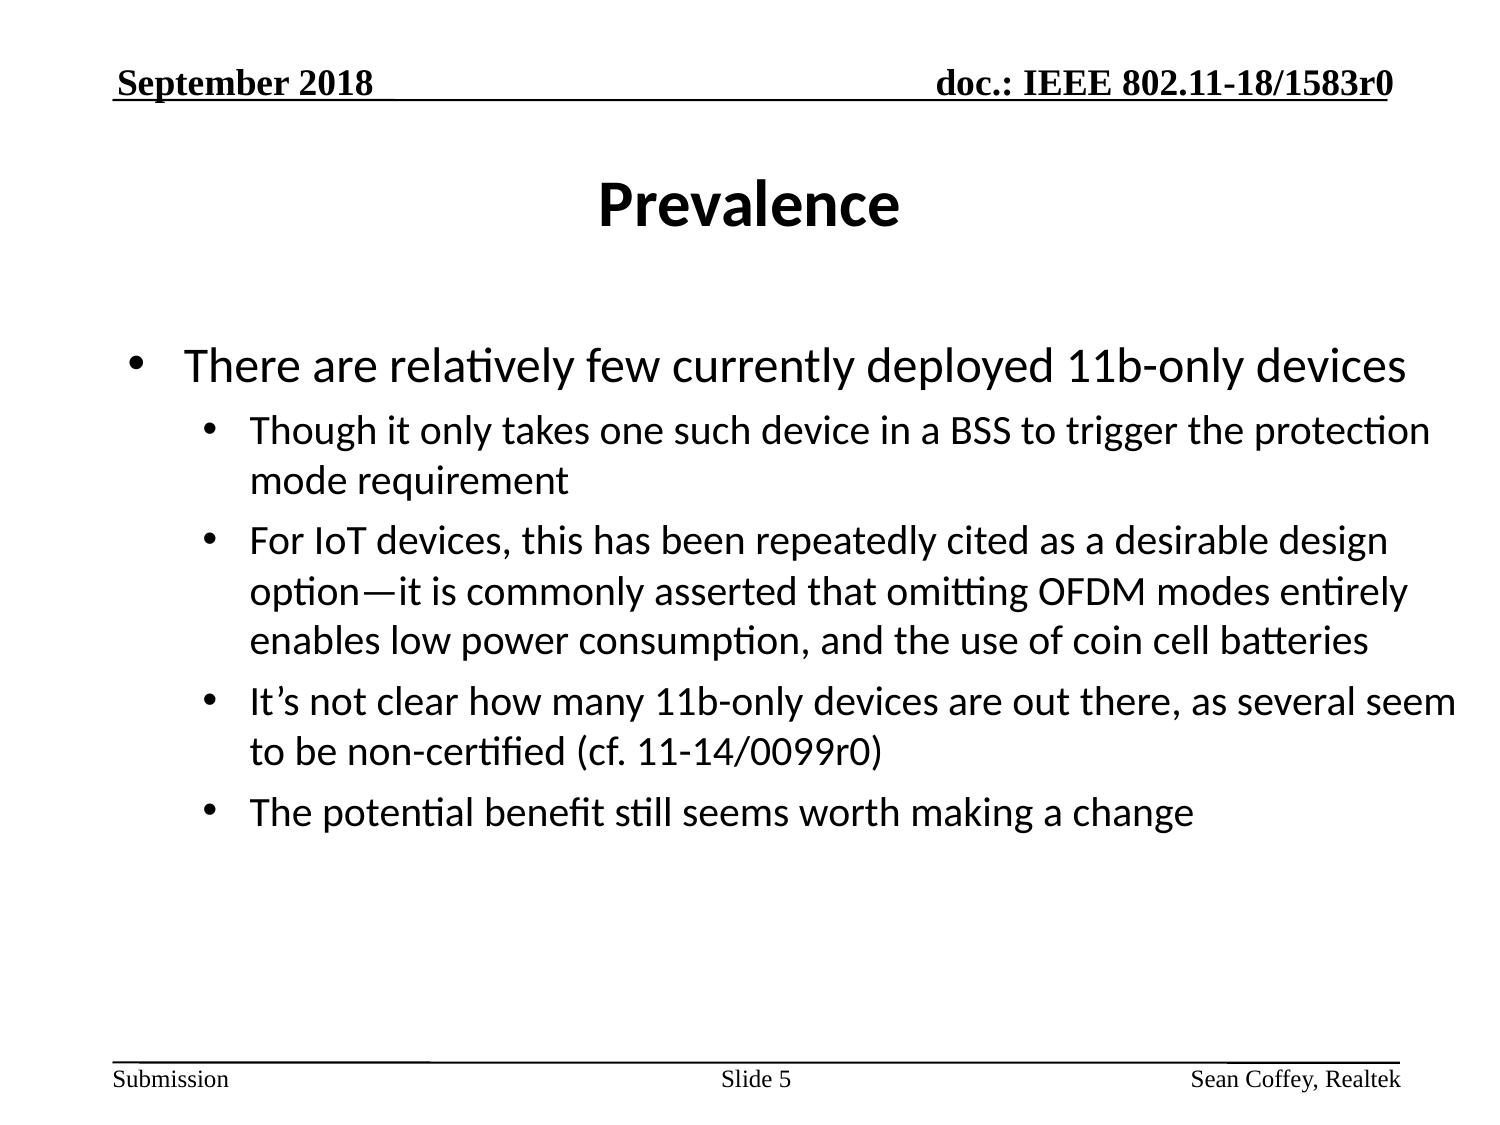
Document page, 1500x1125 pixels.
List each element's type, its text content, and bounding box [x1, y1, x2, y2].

footer Sean Coffey, Realtek [902, 1061, 1402, 1093]
list There are relatively few currently deployed 11b-only devices Though it only takes one such device in a BSS to trigger the protection mode requirement For IoT devices, this has been repeatedly cited as a desirable design option—it is commonly asserted that omitting OFDM modes entirely enables low power consumption, and the use of coin cell batteries It’s not clear how many 11b-only devices are out there, as several seem to be non-certified (cf. 11-14/0099r0) The potential benefit still seems worth making a change [112, 324, 1476, 1001]
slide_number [116, 58, 542, 104]
title Prevalence [112, 112, 1388, 288]
slide_number Slide 5 [712, 1061, 800, 1123]
